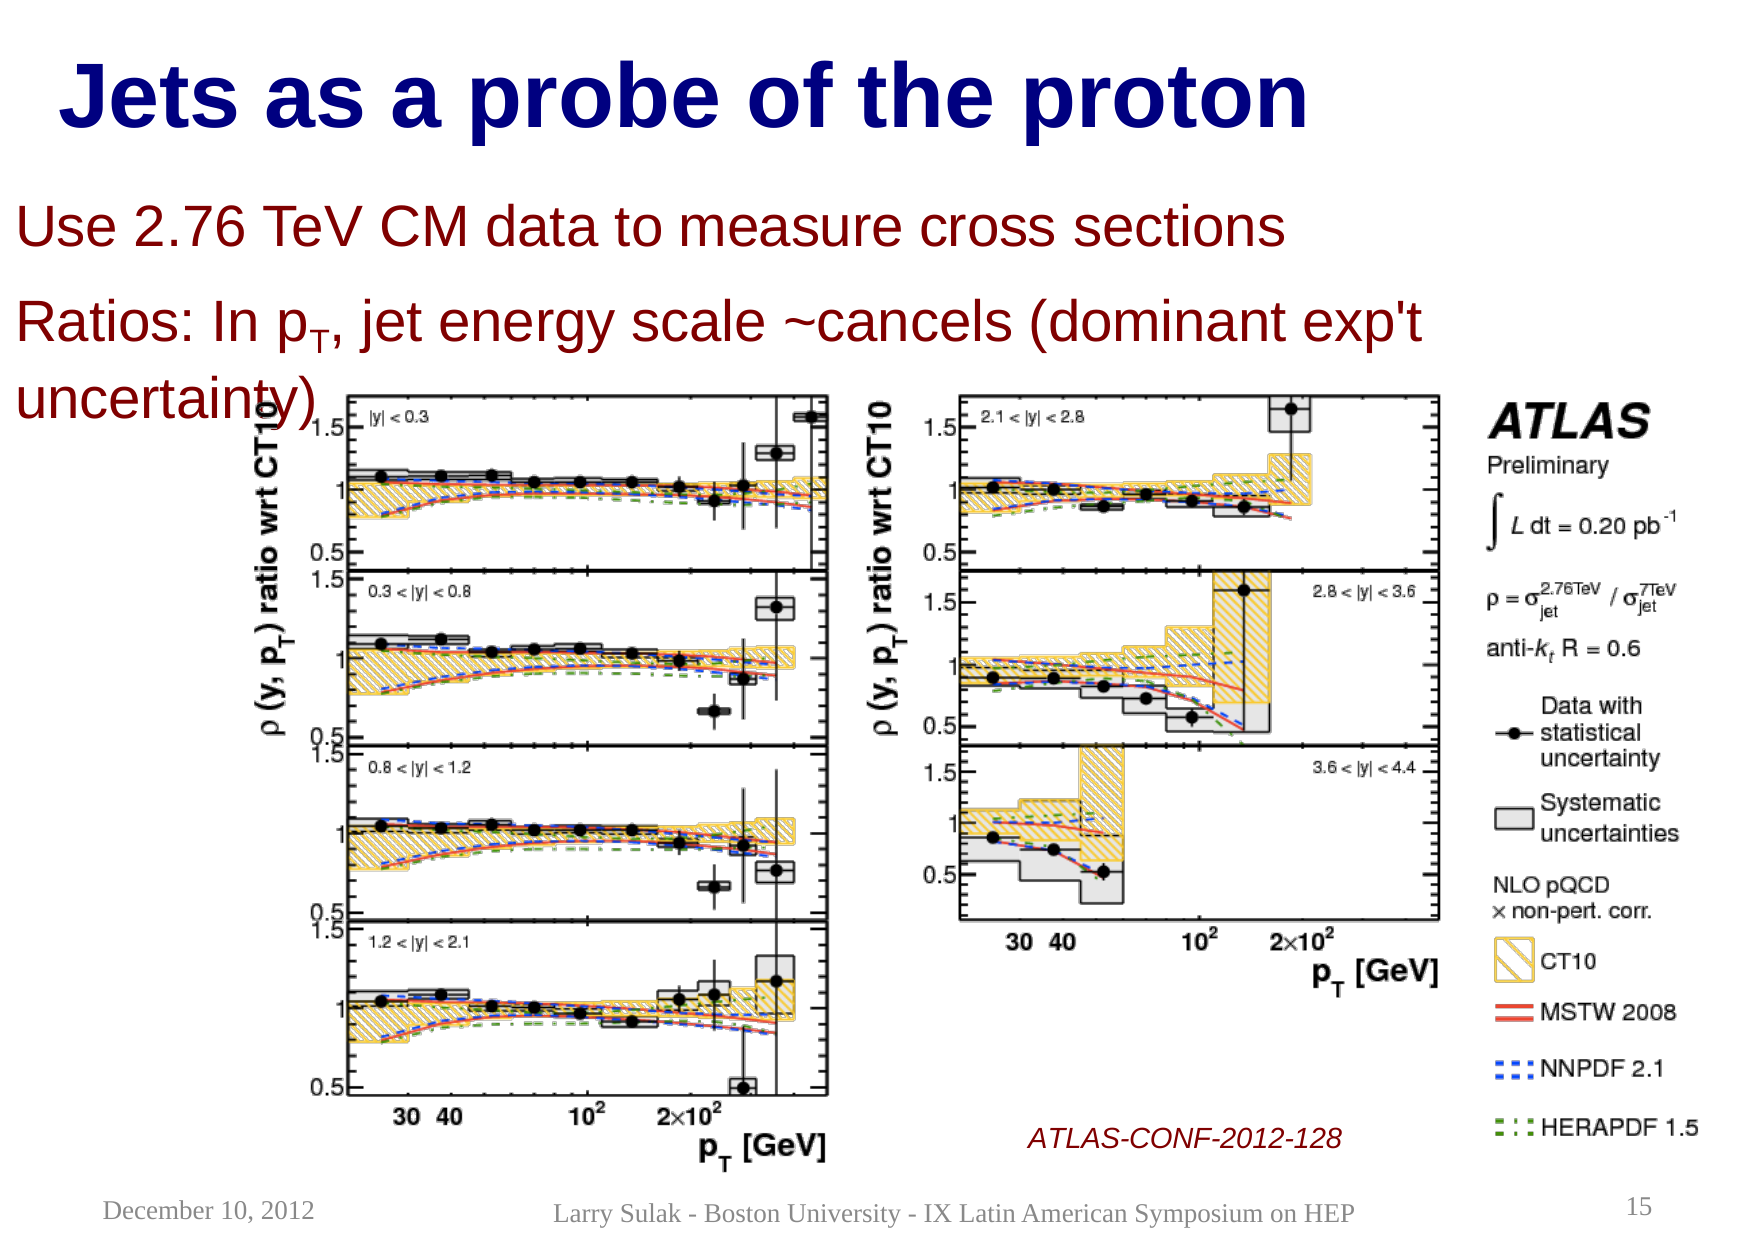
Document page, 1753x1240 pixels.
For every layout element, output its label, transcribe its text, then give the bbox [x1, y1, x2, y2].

slide_number 15 [1621, 1187, 1655, 1220]
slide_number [100, 1192, 364, 1233]
text_box ATLAS-CONF-2012-128 [1026, 1107, 1481, 1179]
text_box [218, 307, 1748, 1183]
title Jets as a probe of the proton [0, 0, 1674, 342]
text_box Use 2.76 TeV CM data to measure cross sections Ratios: In pT, jet energy scale ~cancels (dominant exp't uncertainty) [13, 194, 1753, 965]
footer Larry Sulak - Boston University - IX Latin American Symposium on HEP [551, 1194, 1364, 1240]
